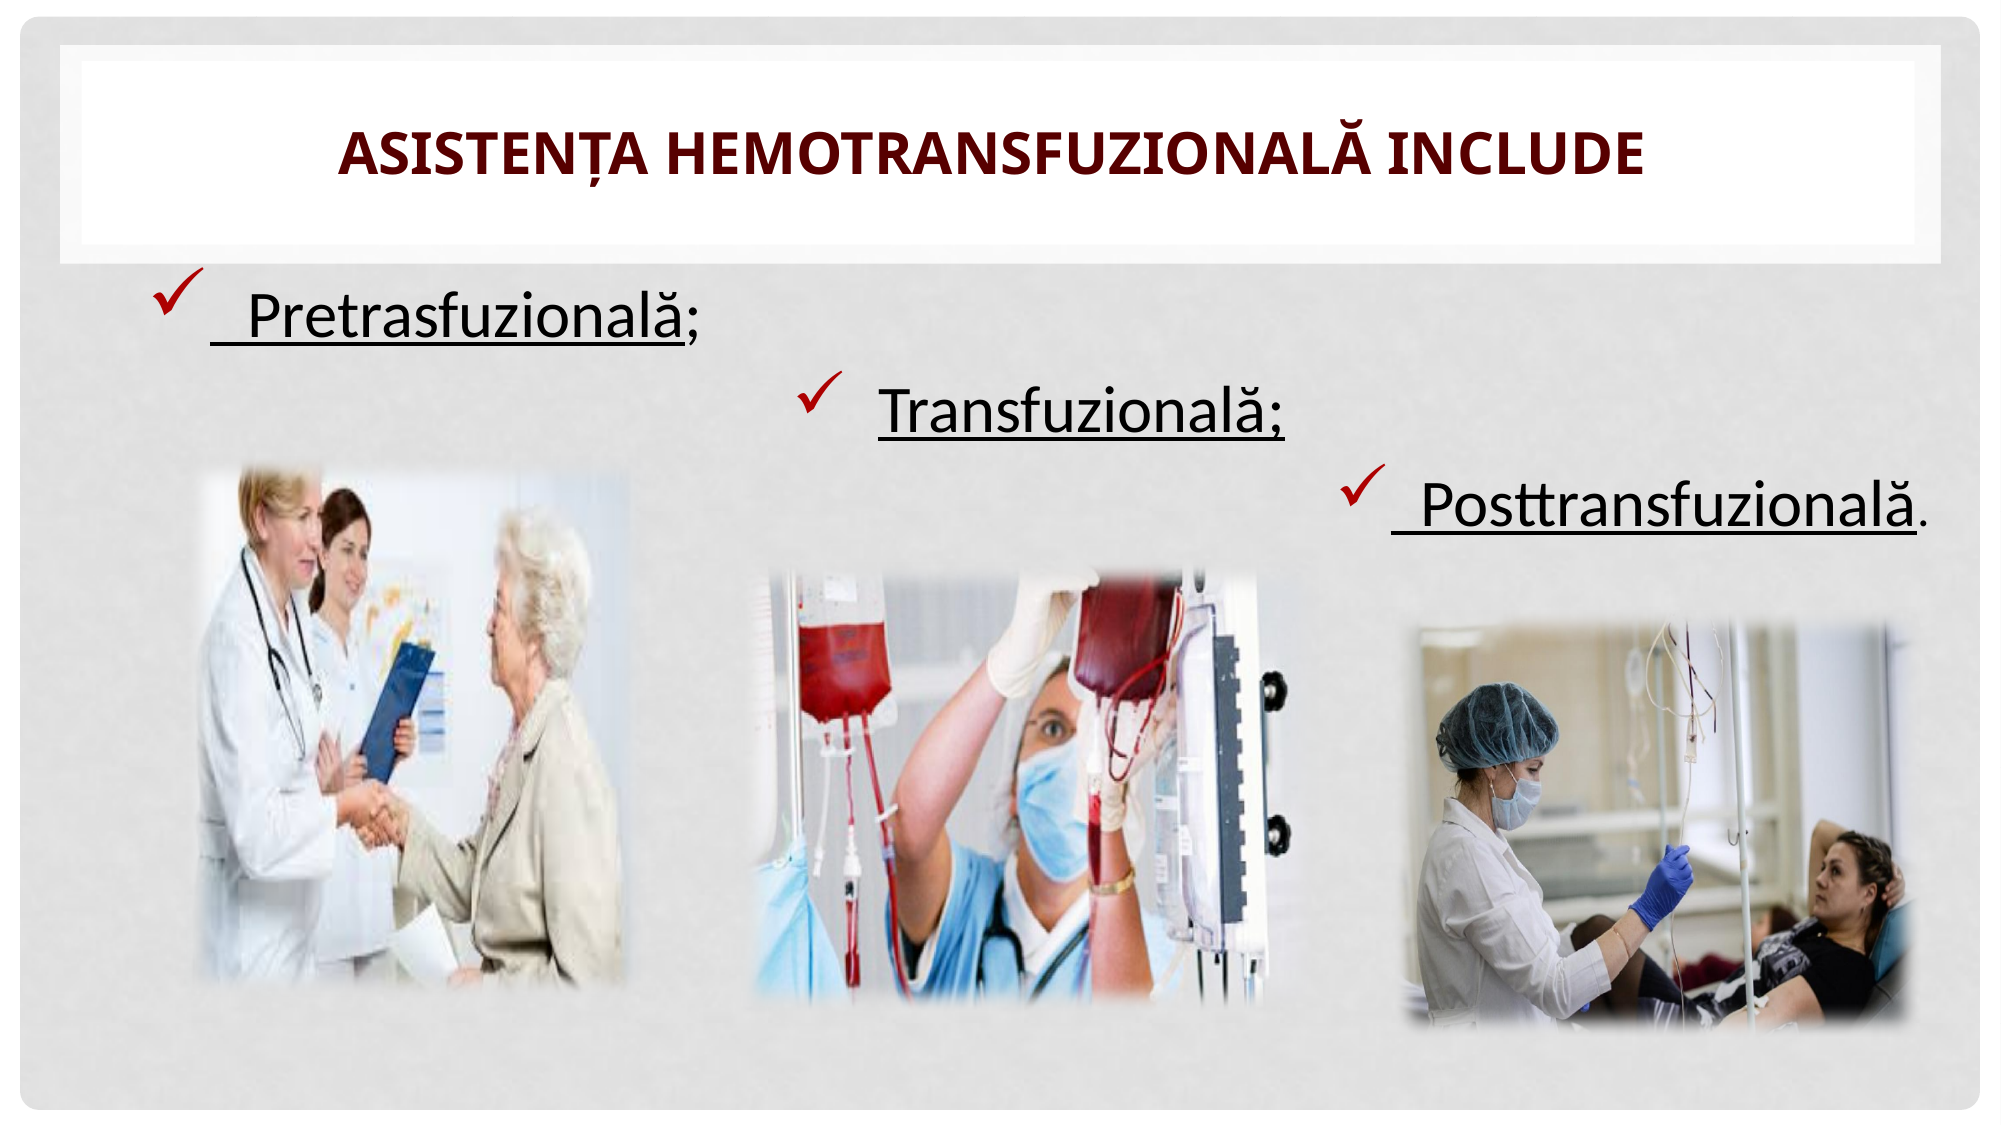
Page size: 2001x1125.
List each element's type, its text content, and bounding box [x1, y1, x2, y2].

picture [184, 455, 646, 997]
title Asistența hemotransfuzională include [114, 66, 1886, 235]
picture [1394, 609, 1922, 1038]
list Pretrasfuzională; Transfuzională; Posttransfuzională. [114, 255, 1945, 1058]
picture [739, 562, 1320, 1012]
